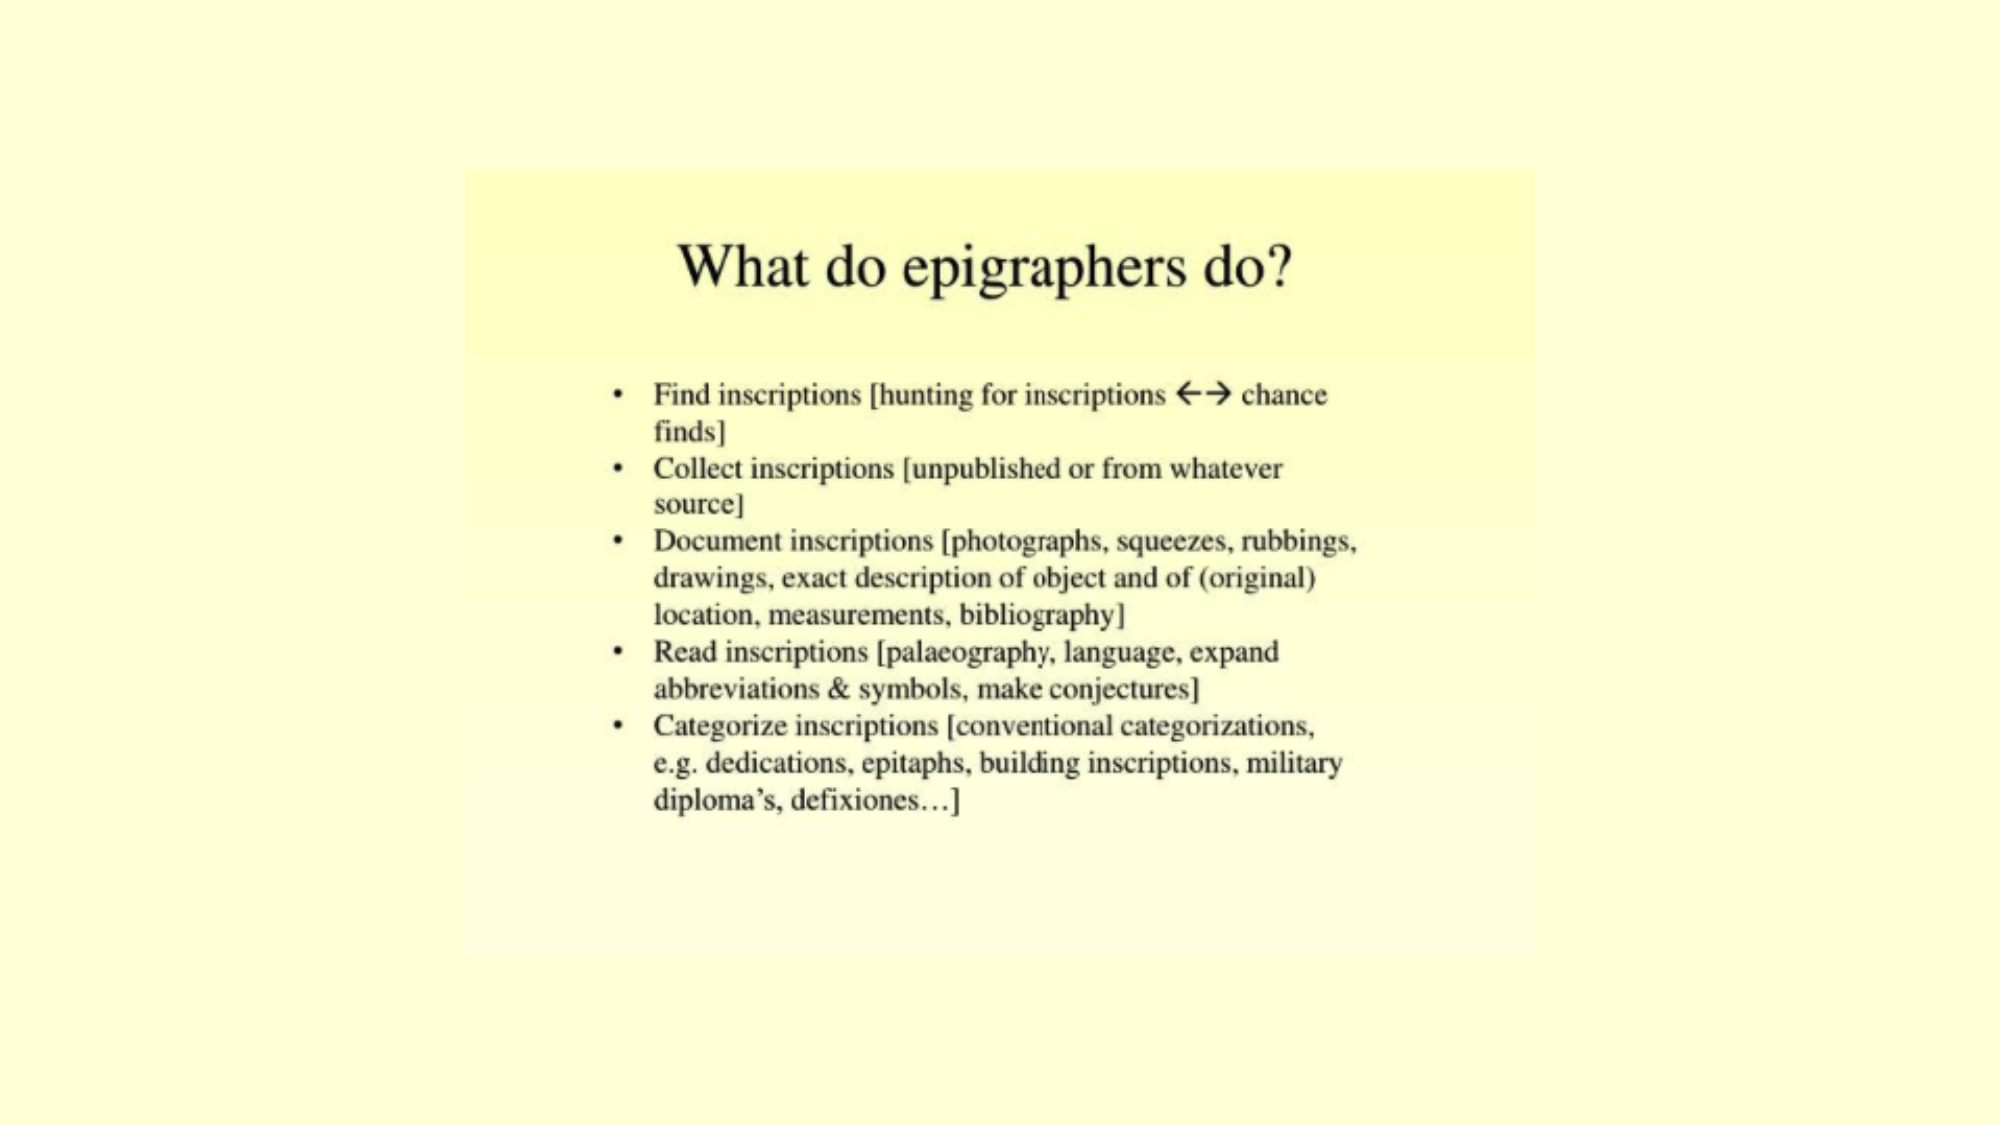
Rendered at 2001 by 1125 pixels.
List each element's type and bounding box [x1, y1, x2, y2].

picture [465, 170, 1535, 955]
